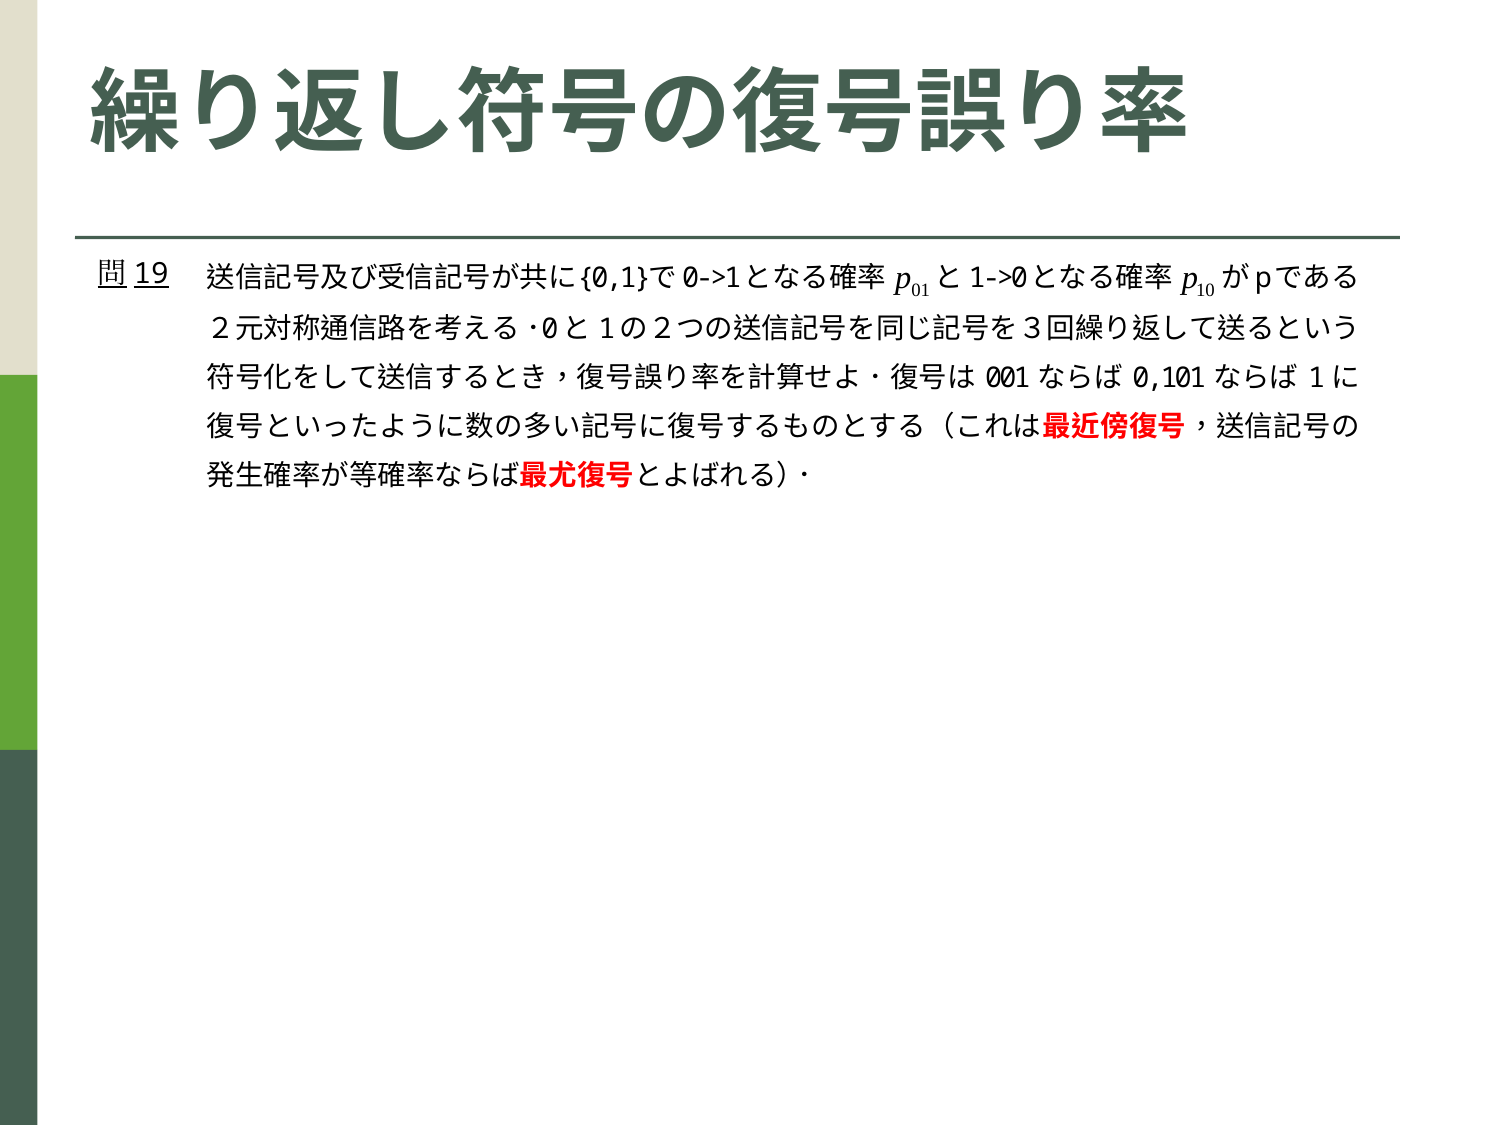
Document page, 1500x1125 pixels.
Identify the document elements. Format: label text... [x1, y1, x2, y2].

picture [206, 255, 1359, 500]
text_box 繰り返し符号の復号誤り率 [74, 45, 1425, 233]
text_box 問19 [82, 247, 184, 297]
